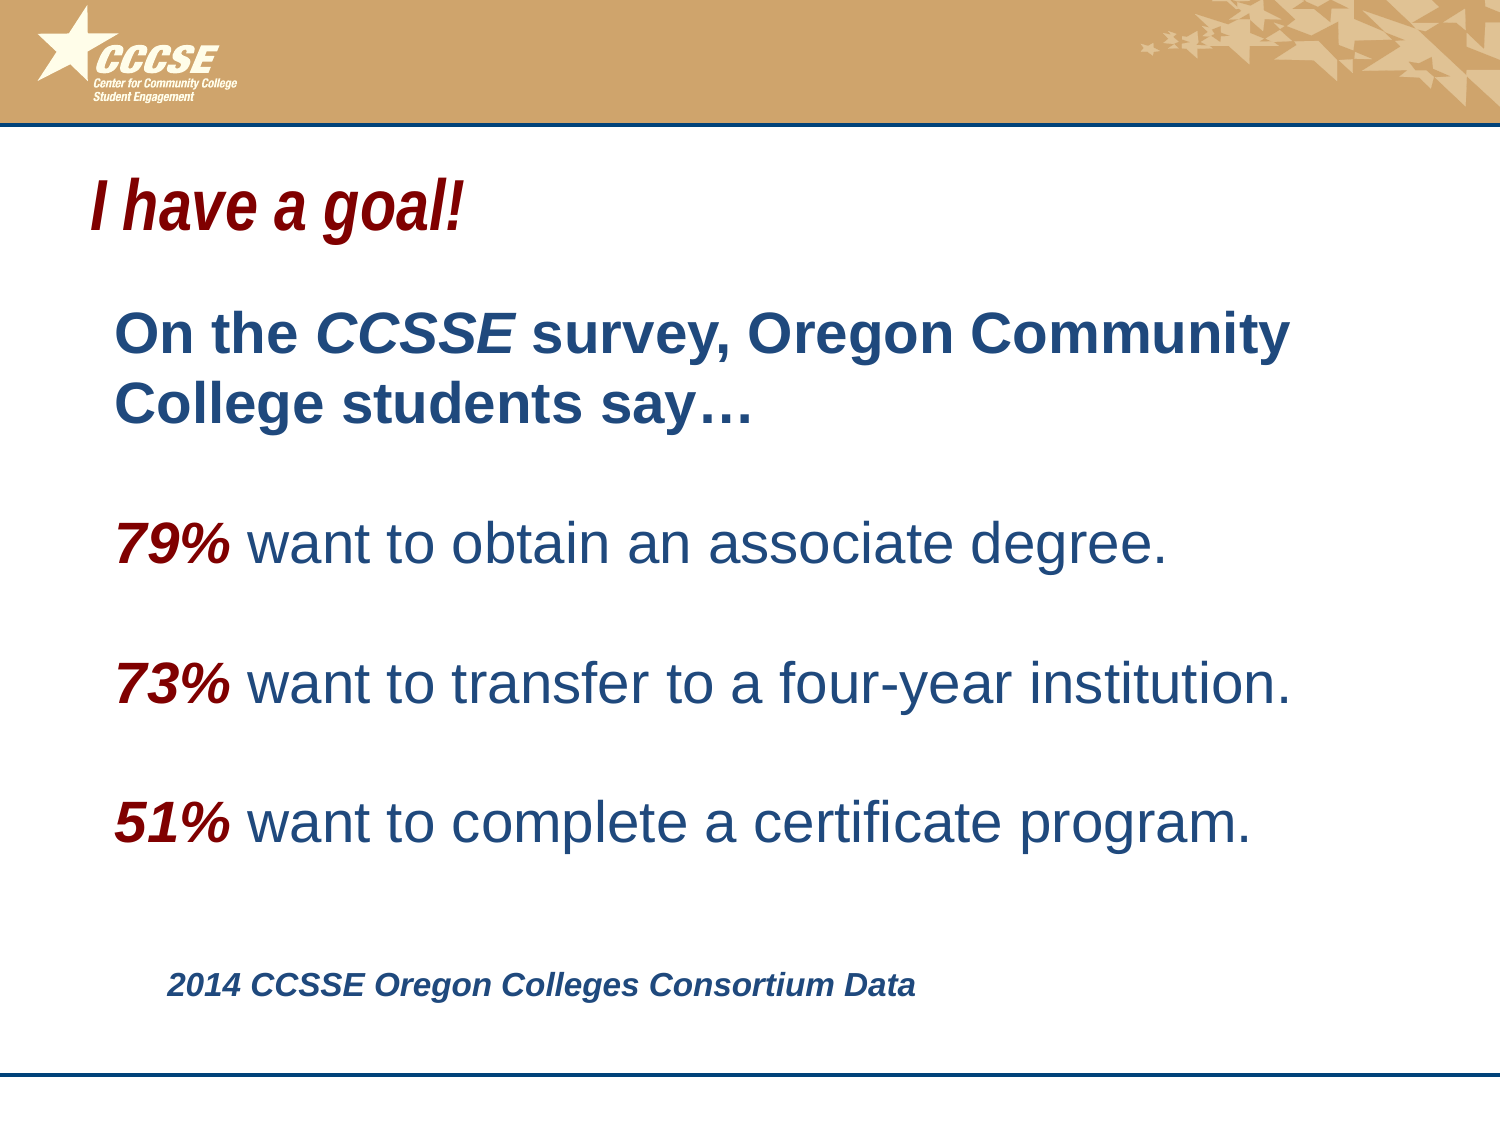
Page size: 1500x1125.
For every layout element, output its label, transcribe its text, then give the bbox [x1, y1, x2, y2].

text_box 2014 CCSSE Oregon Colleges Consortium Data [152, 955, 932, 1011]
text_box On the CCSSE survey, Oregon Community College students say… 79% want to obtain an associate degree. 73% want to transfer to a four-year institution. 51% want to complete a certificate program. [99, 287, 1463, 907]
title I have a goal! [75, 149, 1363, 338]
